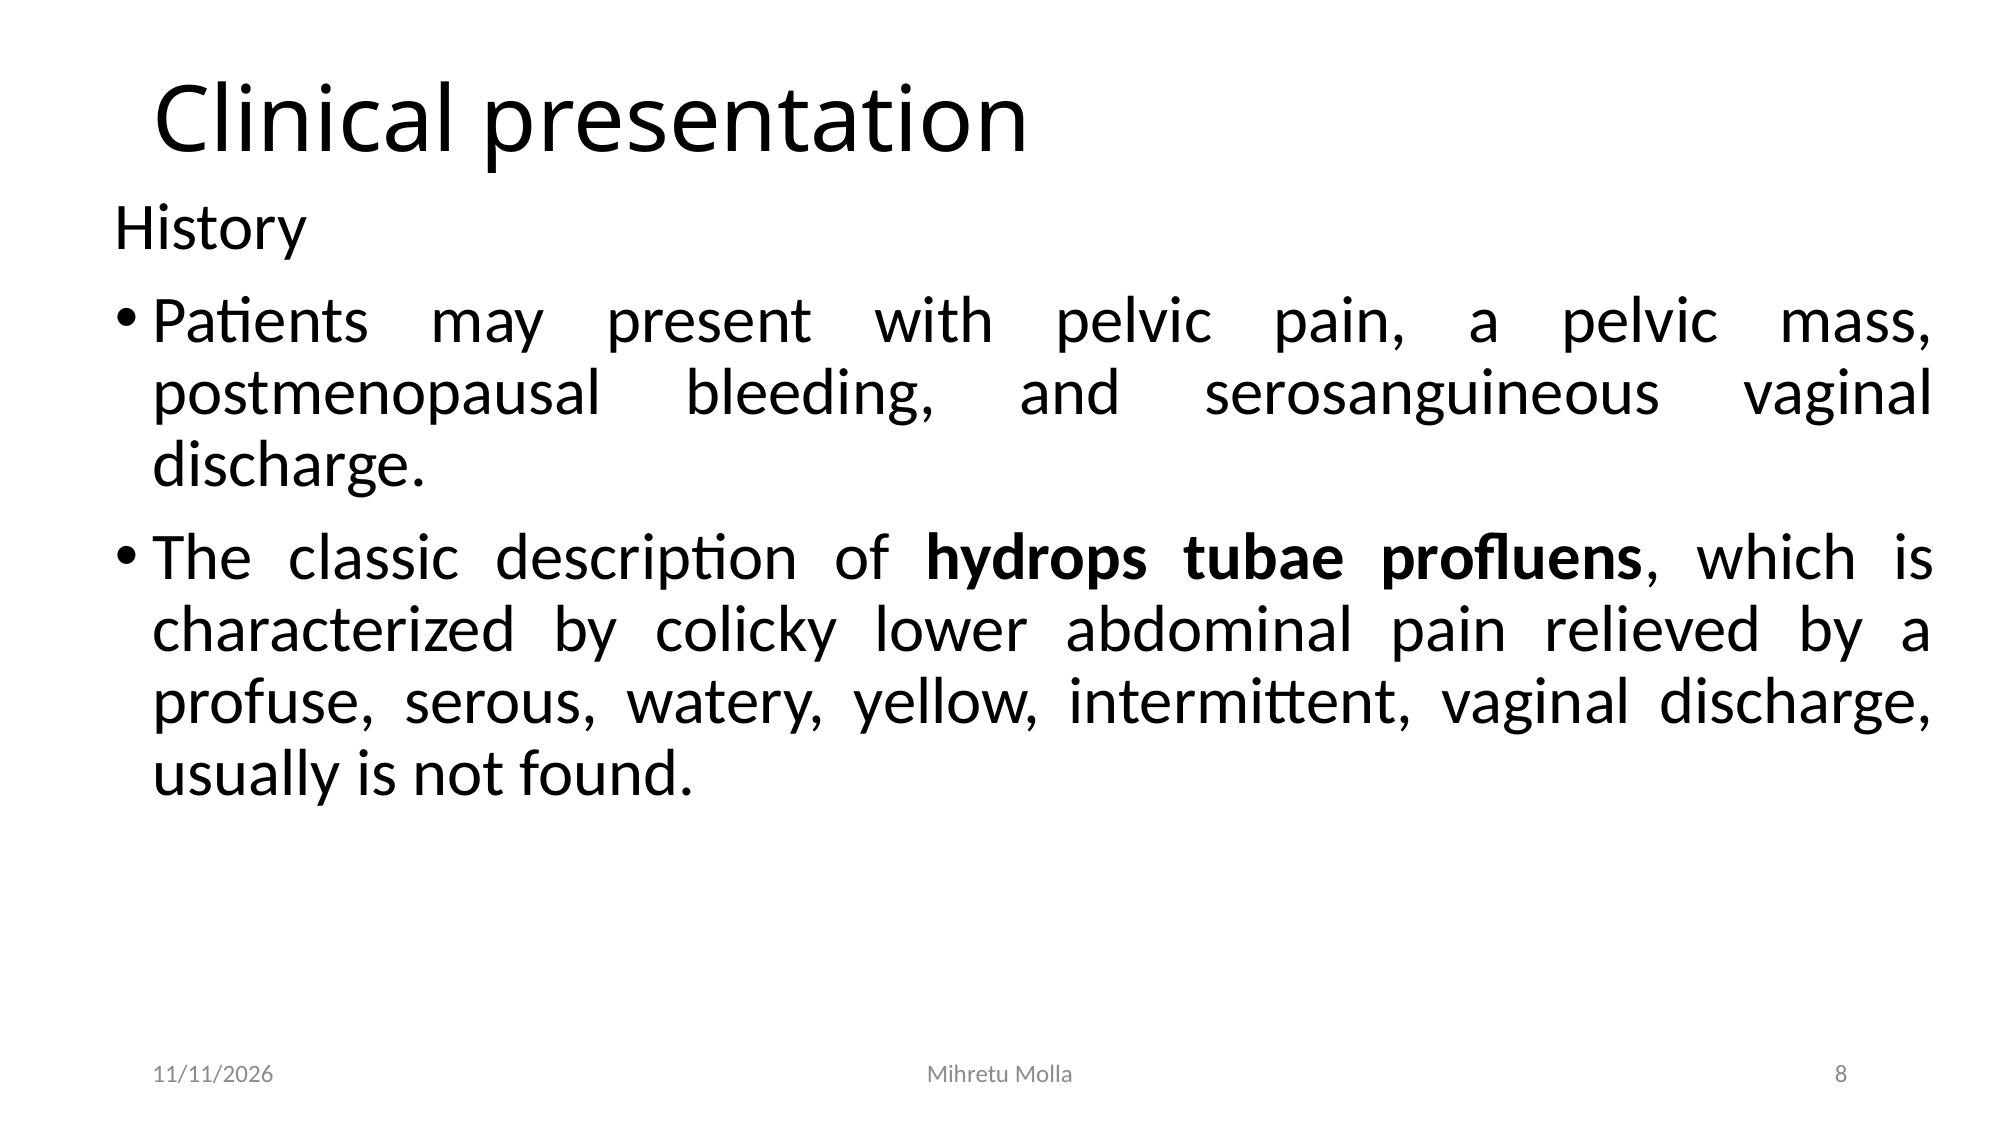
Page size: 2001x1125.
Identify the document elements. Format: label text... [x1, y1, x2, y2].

slide_number 8 [1412, 1043, 1863, 1103]
footer Mihretu Molla [662, 1043, 1338, 1103]
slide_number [137, 1042, 588, 1103]
title Clinical presentation [137, 59, 1863, 184]
list History Patients may present with pelvic pain, a pelvic mass, postmenopausal bleeding, and serosanguineous vaginal discharge. The classic description of hydrops tubae profluens, which is characterized by colicky lower abdominal pain relieved by a profuse, serous, watery, yellow, intermittent, vaginal discharge, usually is not found. [99, 184, 1950, 1043]
